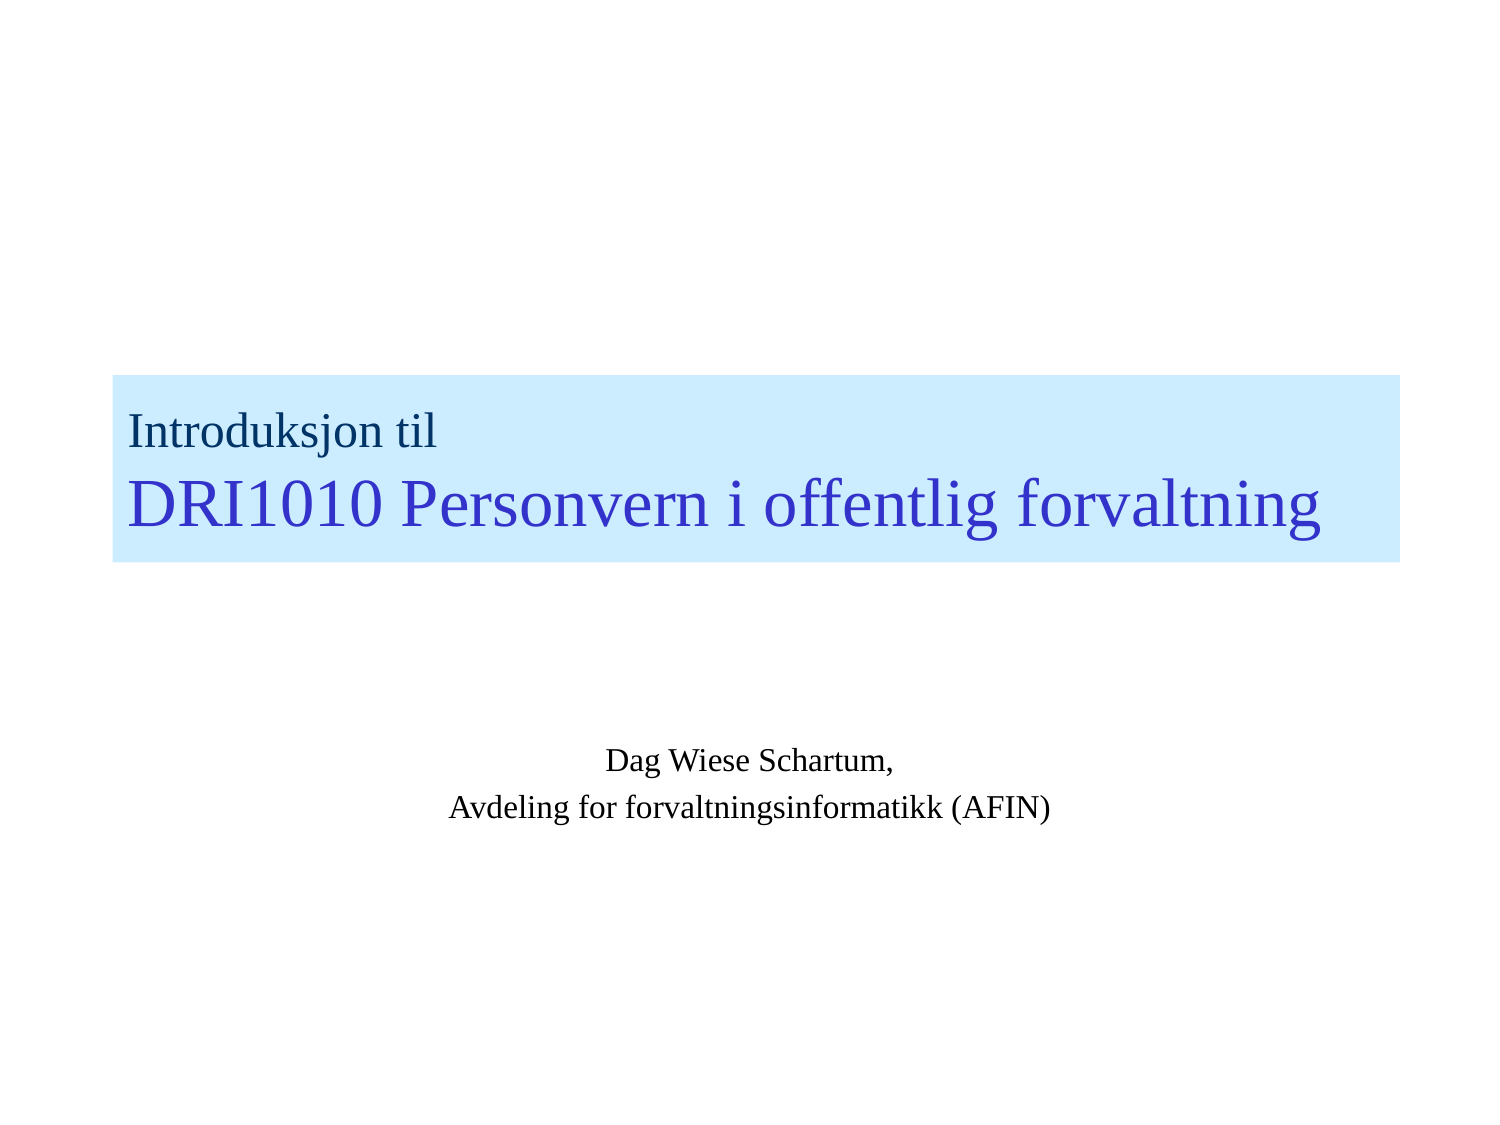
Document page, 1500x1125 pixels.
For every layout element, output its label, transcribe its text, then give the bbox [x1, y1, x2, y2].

title Introduksjon til DRI1010 Personvern i offentlig forvaltning [112, 374, 1401, 563]
subtitle Dag Wiese Schartum, Avdeling for forvaltningsinformatikk (AFIN) [224, 637, 1276, 926]
